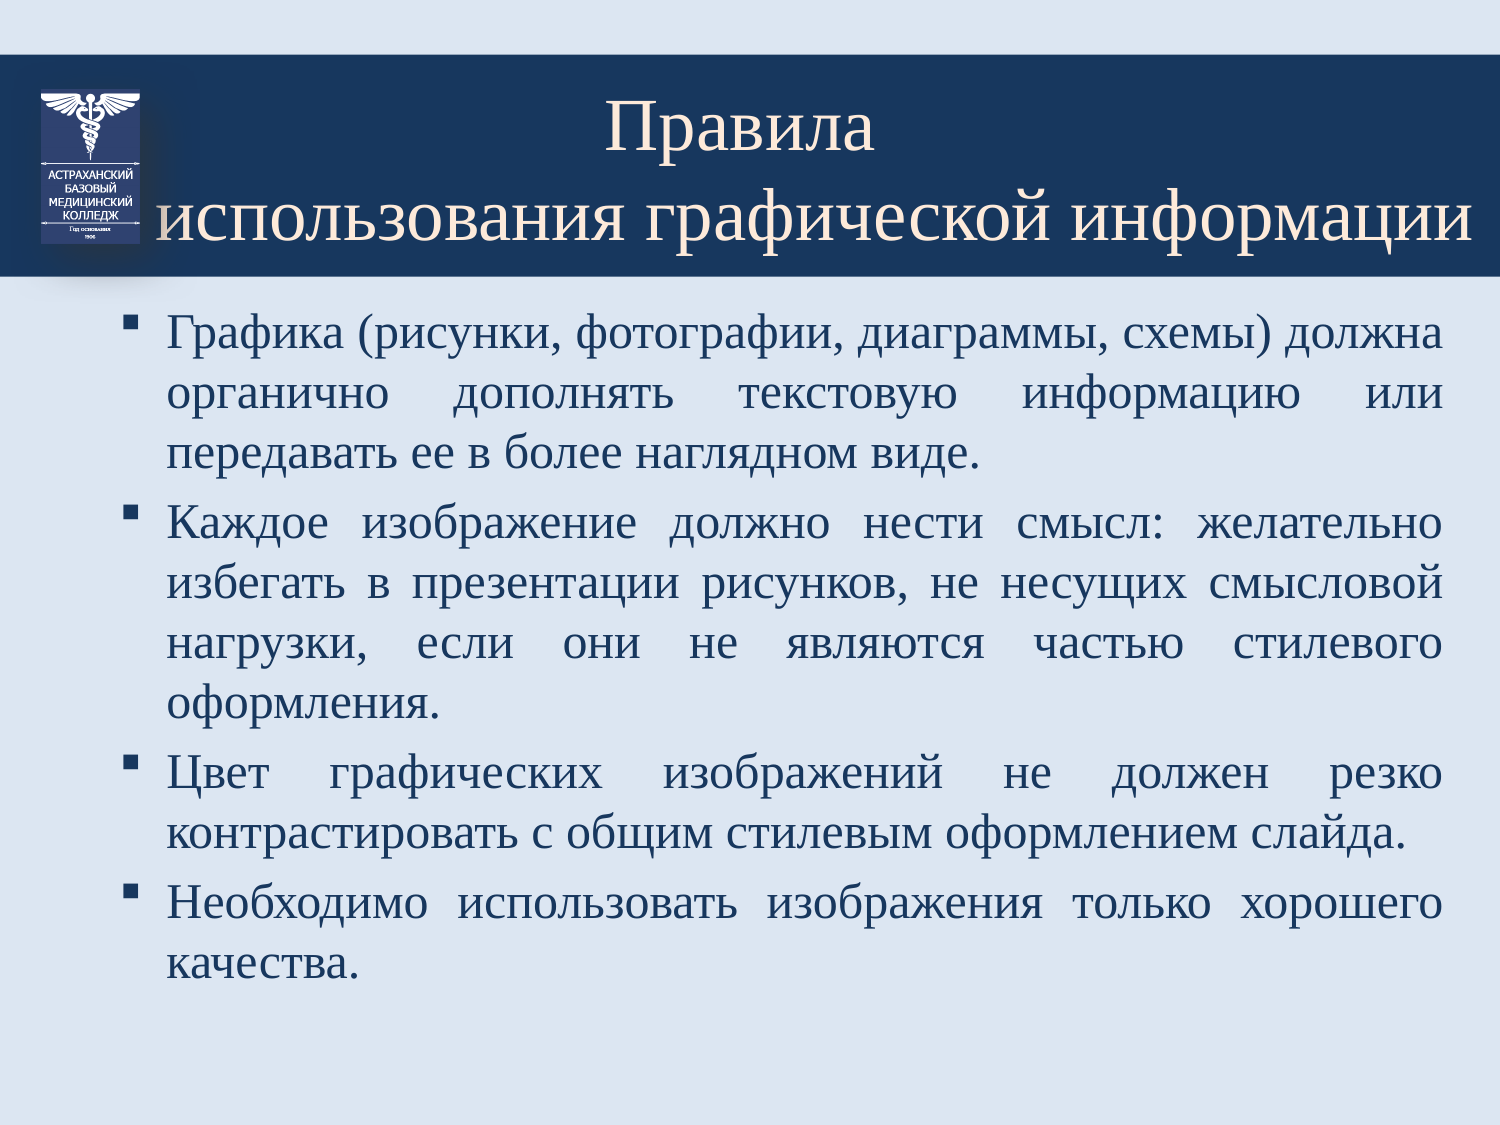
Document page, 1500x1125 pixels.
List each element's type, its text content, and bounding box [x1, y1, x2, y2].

title Правила использования графической информации [0, 54, 1500, 277]
picture [40, 89, 140, 244]
list Графика (рисунки, фотографии, диаграммы, схемы) должна органично дополнять текстовую информацию или передавать ее в более наглядном виде. Каждое изображение должно нести смысл: желательно избегать в презентации рисунков, не несущих смысловой нагрузки, если они не являются частью стилевого оформления. Цвет графических изображений не должен резко контрастировать с общим стилевым оформлением слайда. Необходимо использовать изображения только хорошего качества. [29, 290, 1459, 1043]
